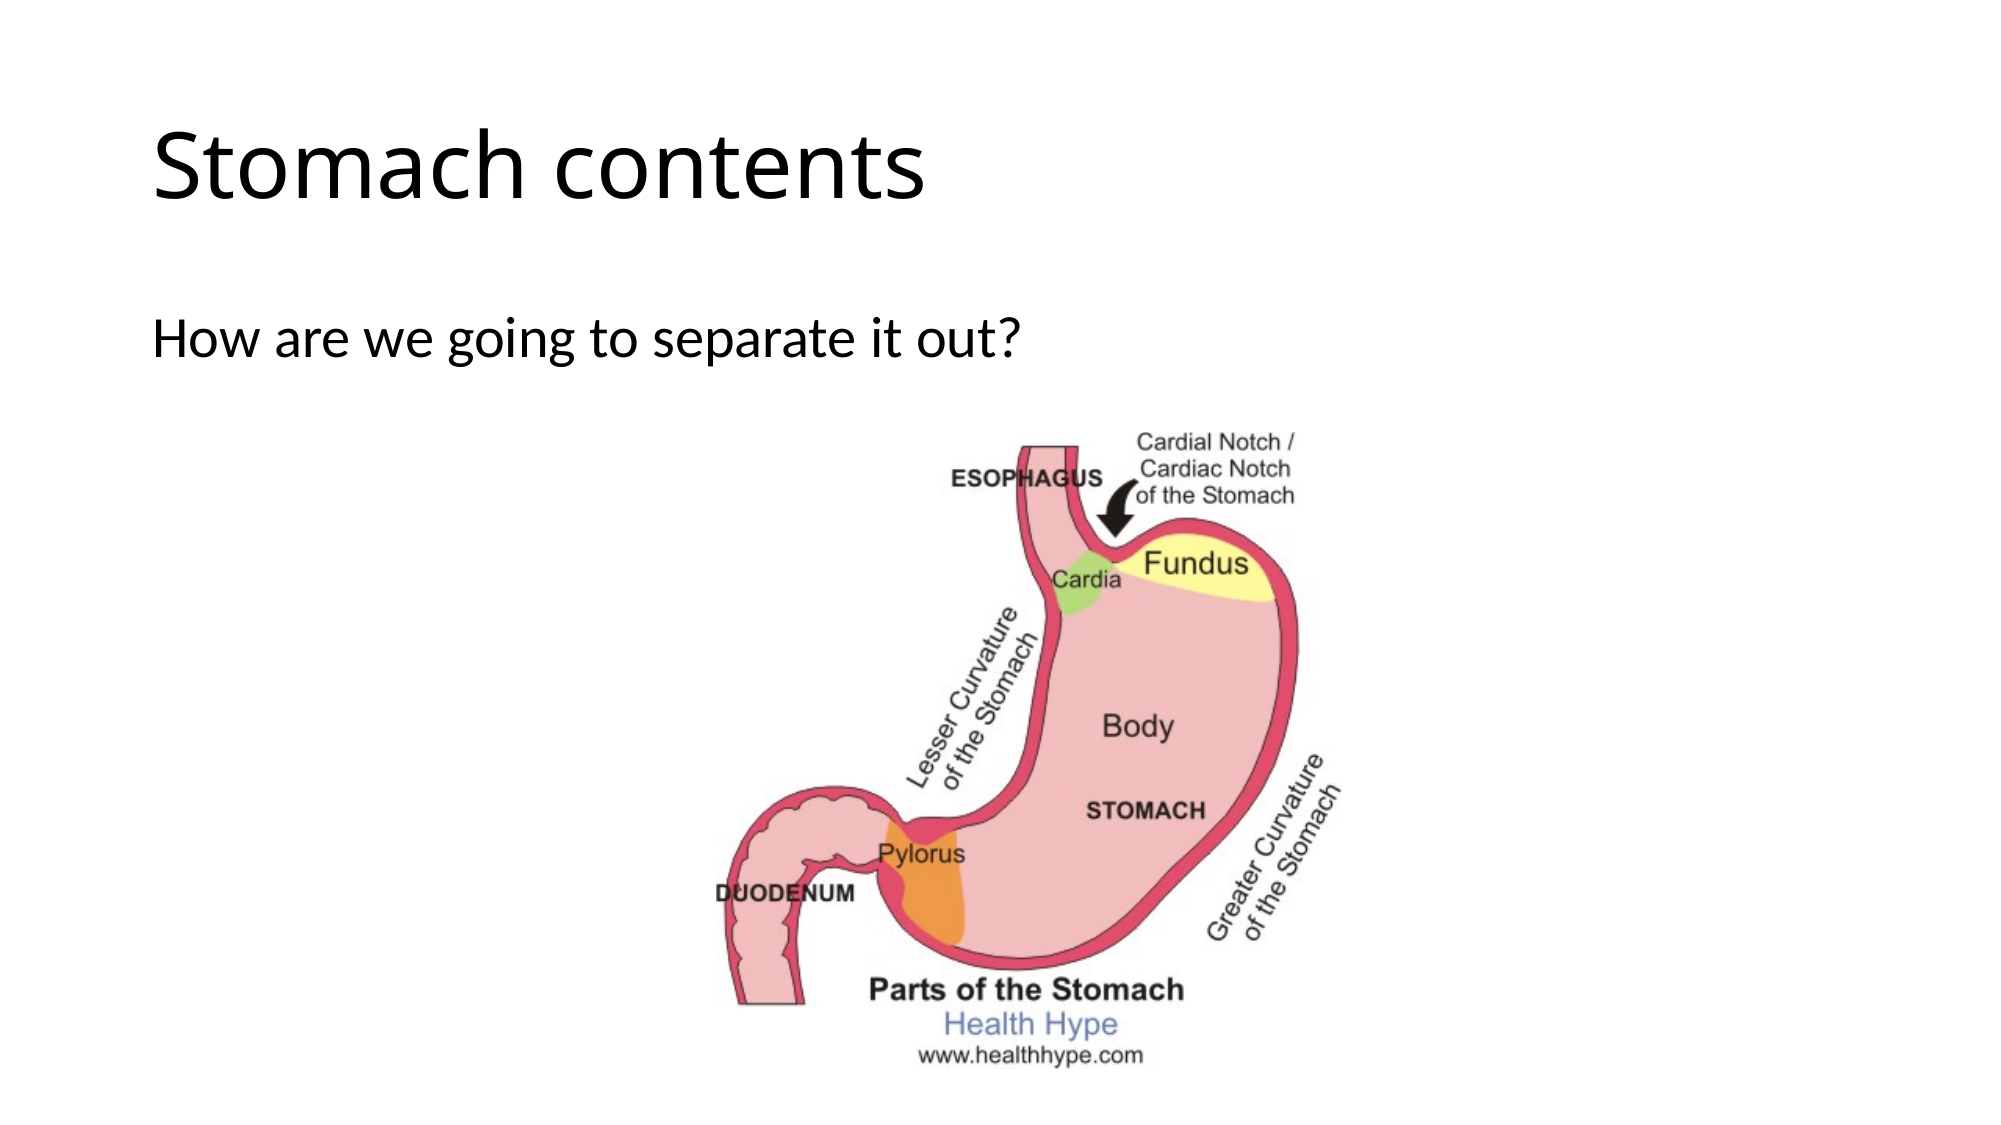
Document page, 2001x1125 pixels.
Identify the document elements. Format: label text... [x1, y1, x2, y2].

title Stomach contents [137, 59, 1863, 278]
picture [716, 432, 1342, 1069]
list How are we going to separate it out? [137, 299, 1863, 1014]
